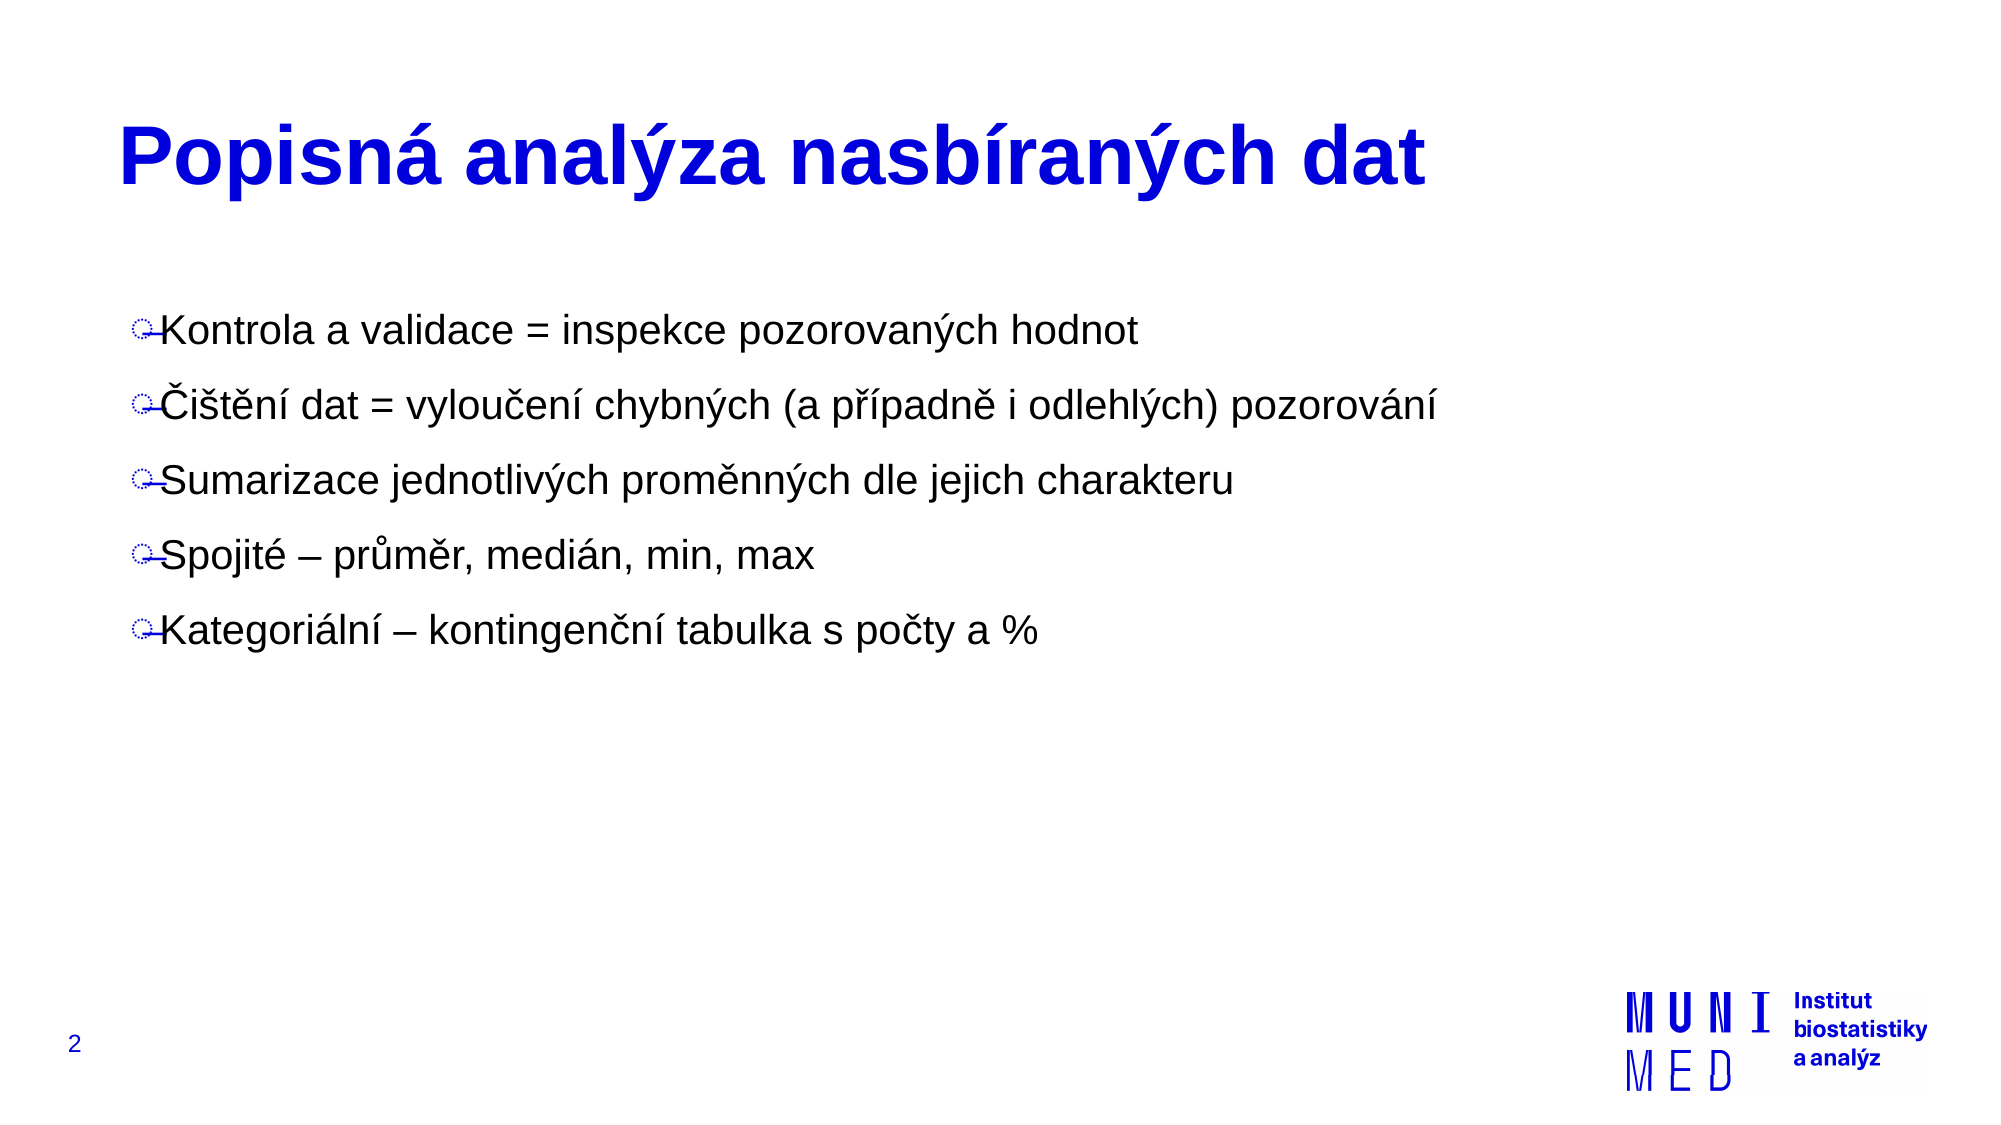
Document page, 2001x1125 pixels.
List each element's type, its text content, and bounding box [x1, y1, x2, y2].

list Kontrola a validace = inspekce pozorovaných hodnot Čištění dat = vyloučení chybných (a případně i odlehlých) pozorování Sumarizace jednotlivých proměnných dle jejich charakteru Spojité – průměr, medián, min, max Kategoriální – kontingenční tabulka s počty a % [118, 277, 1883, 957]
title Popisná analýza nasbíraných dat [118, 118, 1883, 193]
slide_number 2 [67, 1021, 110, 1063]
